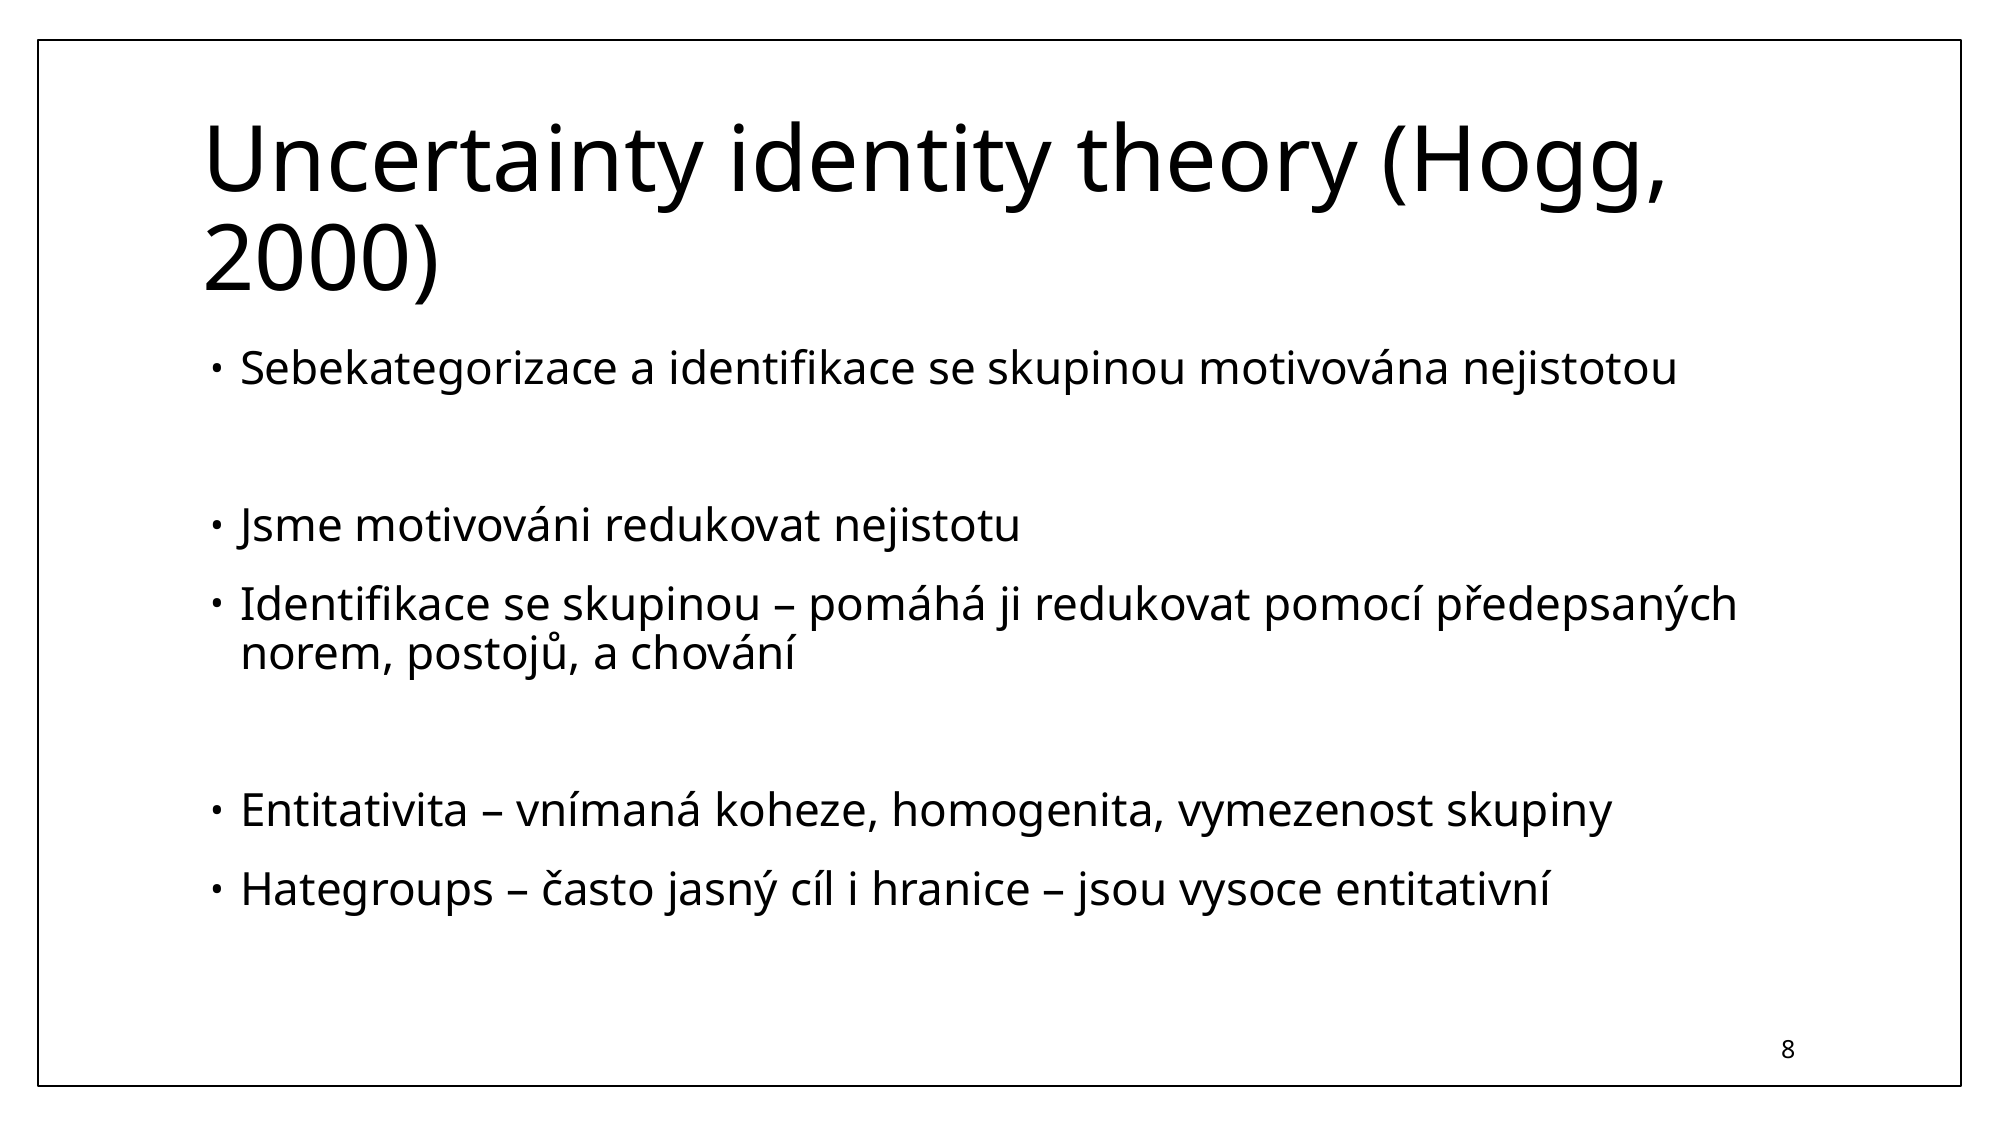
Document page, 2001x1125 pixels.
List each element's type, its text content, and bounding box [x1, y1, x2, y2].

slide_number 8 [1530, 1020, 1811, 1081]
list Sebekategorizace a identifikace se skupinou motivována nejistotou Jsme motivováni redukovat nejistotu Identifikace se skupinou – pomáhá ji redukovat pomocí předepsaných norem, postojů, a chování Entitativita – vnímaná koheze, homogenita, vymezenost skupiny Hategroups – často jasný cíl i hranice – jsou vysoce entitativní [187, 337, 1808, 1000]
title Uncertainty identity theory (Hogg, 2000) [187, 99, 1808, 323]
